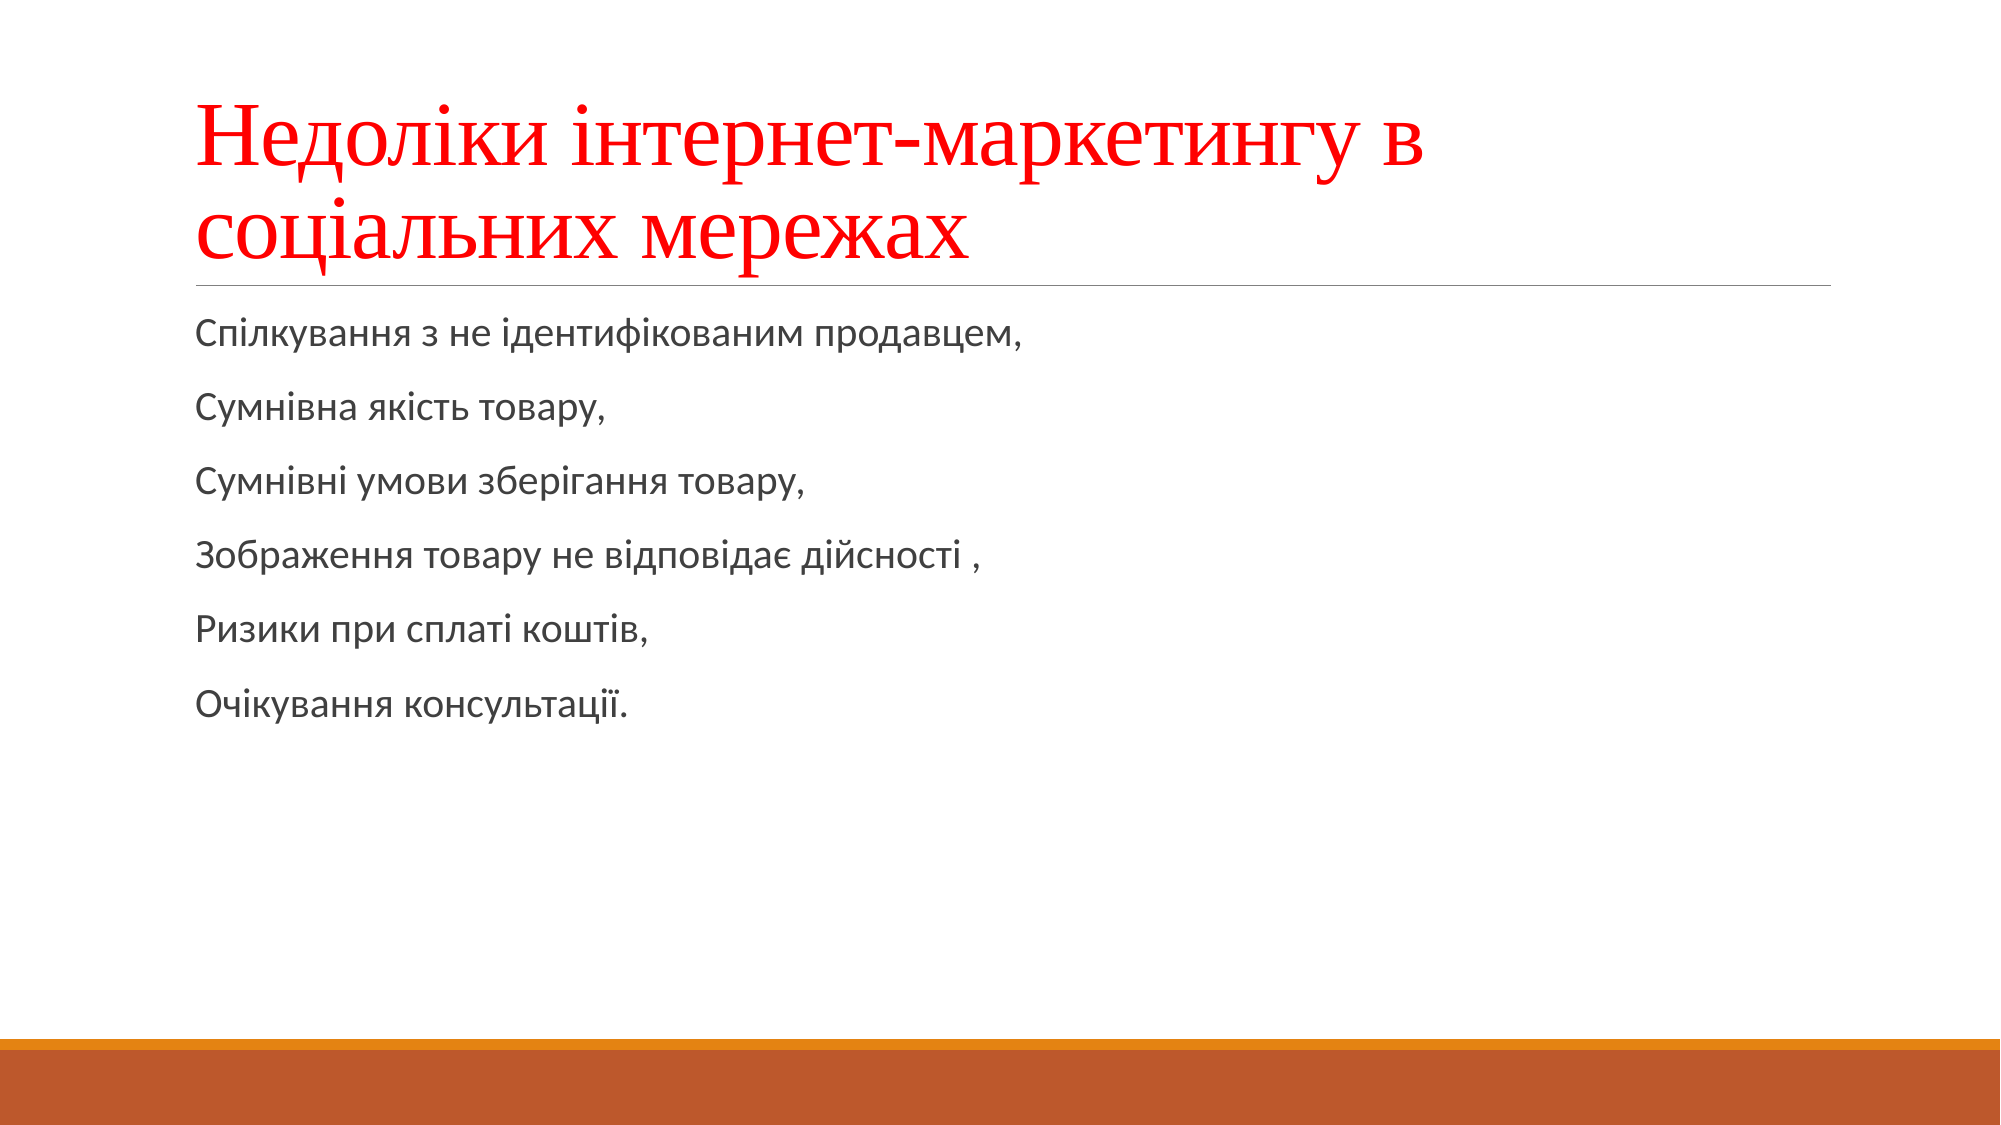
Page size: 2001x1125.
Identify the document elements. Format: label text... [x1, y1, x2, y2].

list Спілкування з не ідентифікованим продавцем, Сумнівна якість товару, Сумнівні умови зберігання товару, Зображення товару не відповідає дійсності , Ризики при сплаті коштів, Очікування консультації. [180, 302, 1830, 963]
title Недоліки інтернет-маркетингу в соціальних мережах [180, 47, 1830, 285]
